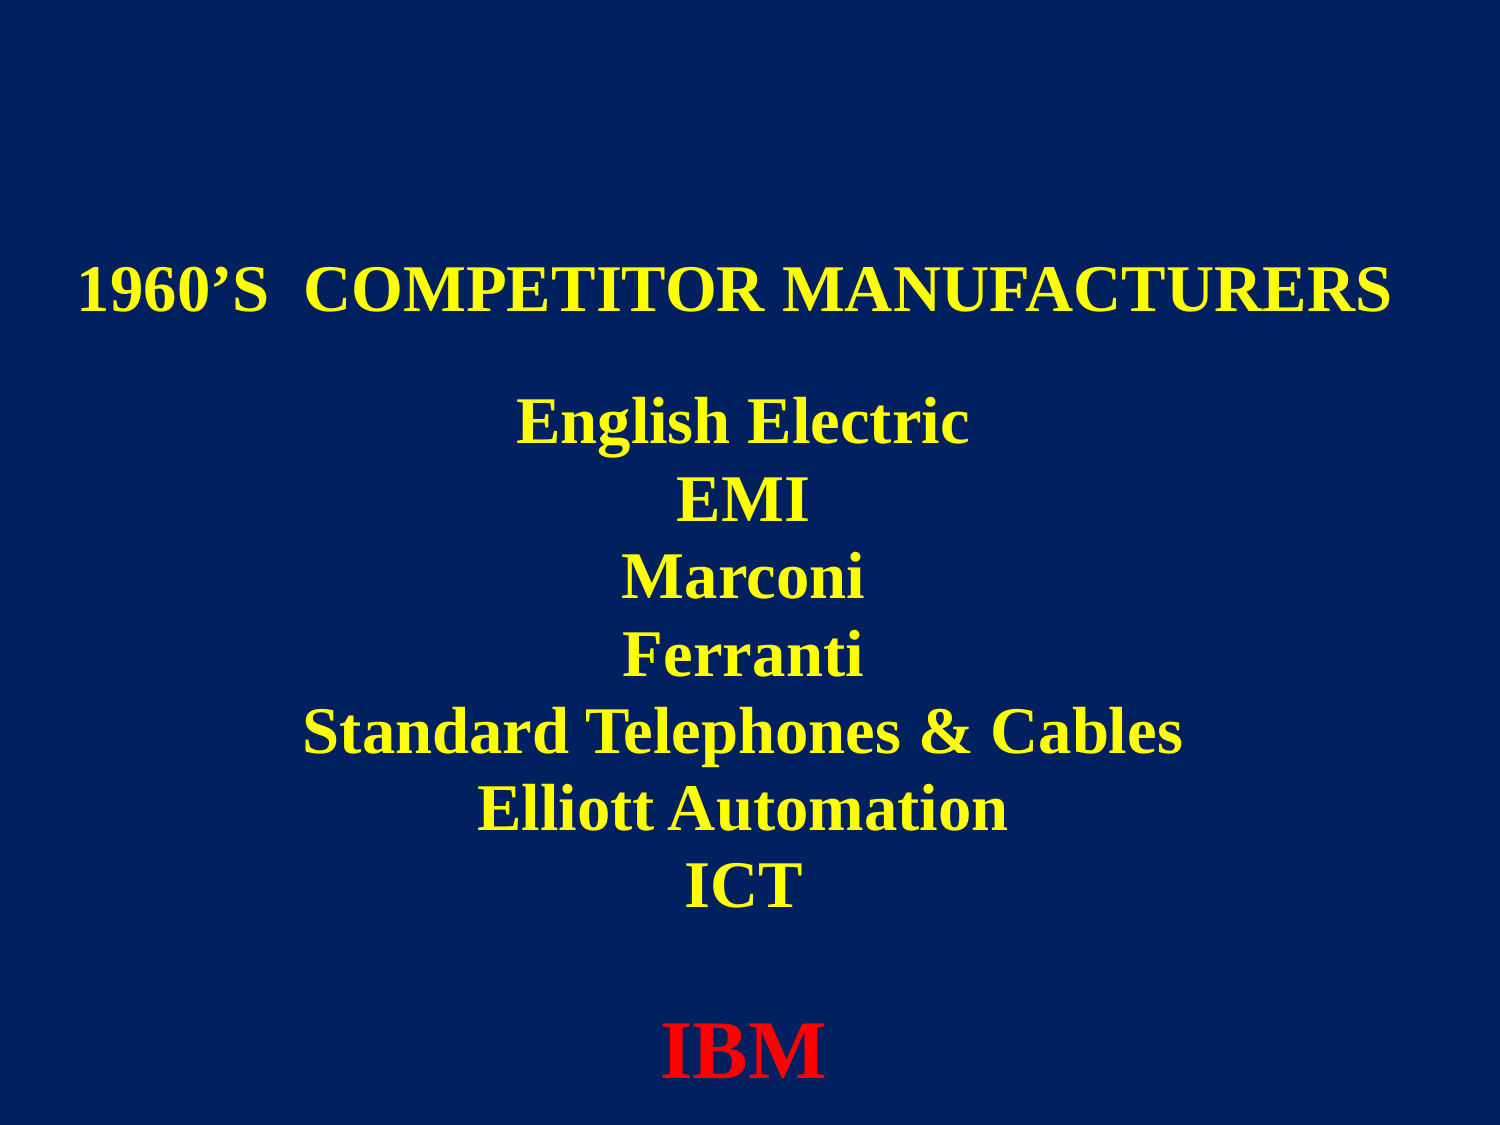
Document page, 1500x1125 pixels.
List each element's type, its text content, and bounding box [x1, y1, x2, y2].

title 1960’S COMPETITOR MANUFACTURERS [0, 184, 1500, 386]
subtitle English Electric EMI Marconi Ferranti Standard Telephones & Cables Elliott Automation ICT IBM [218, 385, 1269, 768]
